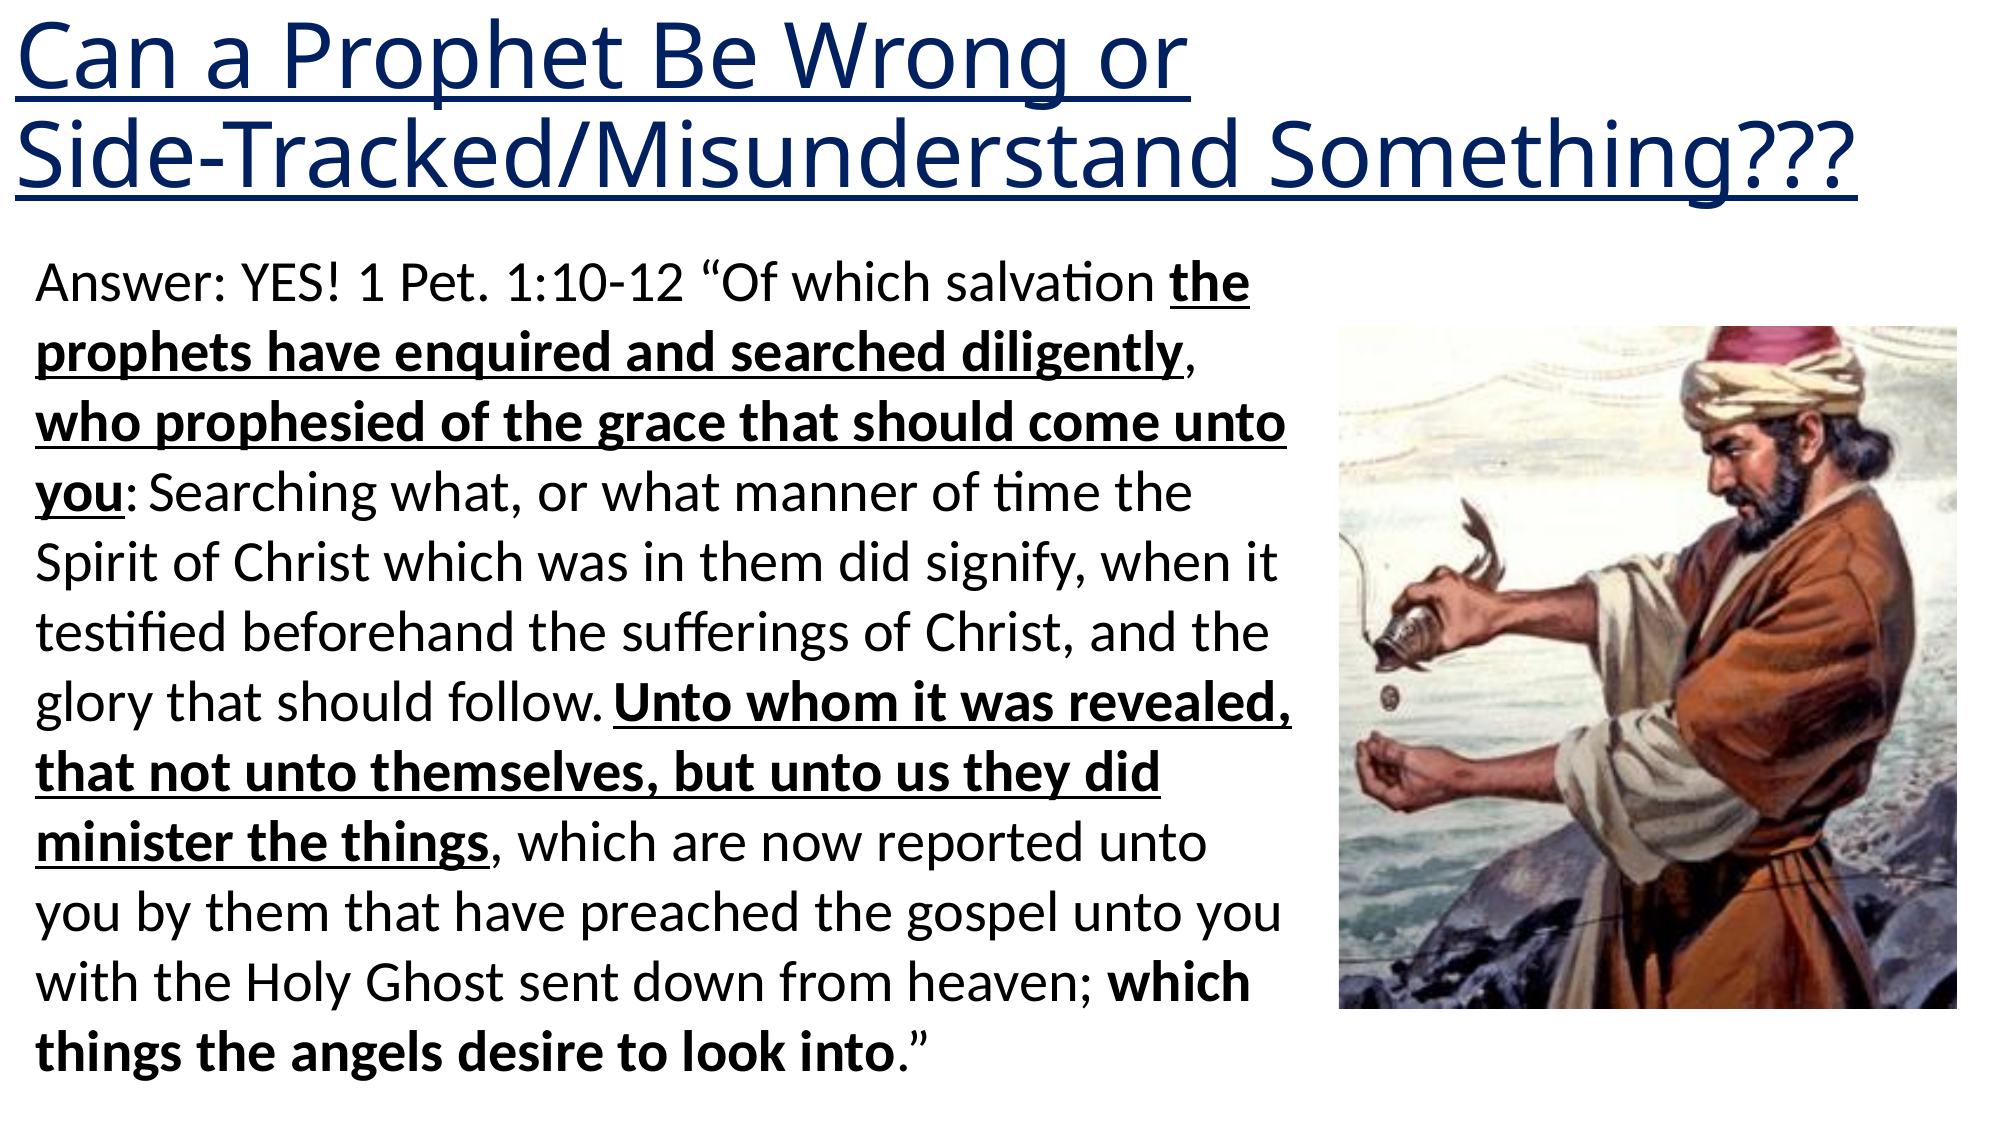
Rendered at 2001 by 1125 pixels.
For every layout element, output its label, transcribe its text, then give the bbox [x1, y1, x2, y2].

title Can a Prophet Be Wrong or Side-Tracked/Misunderstand Something??? [0, 0, 2000, 218]
picture [1338, 326, 1957, 1009]
text_box Answer: YES! 1 Pet. 1:10-12 “Of which salvation the prophets have enquired and searched diligently, who prophesied of the grace that should come unto you: Searching what, or what manner of time the Spirit of Christ which was in them did signify, when it testified beforehand the sufferings of Christ, and the glory that should follow. Unto whom it was revealed, that not unto themselves, but unto us they did minister the things, which are now reported unto you by them that have preached the gospel unto you with the Holy Ghost sent down from heaven; which things the angels desire to look into.” [20, 236, 1324, 1091]
